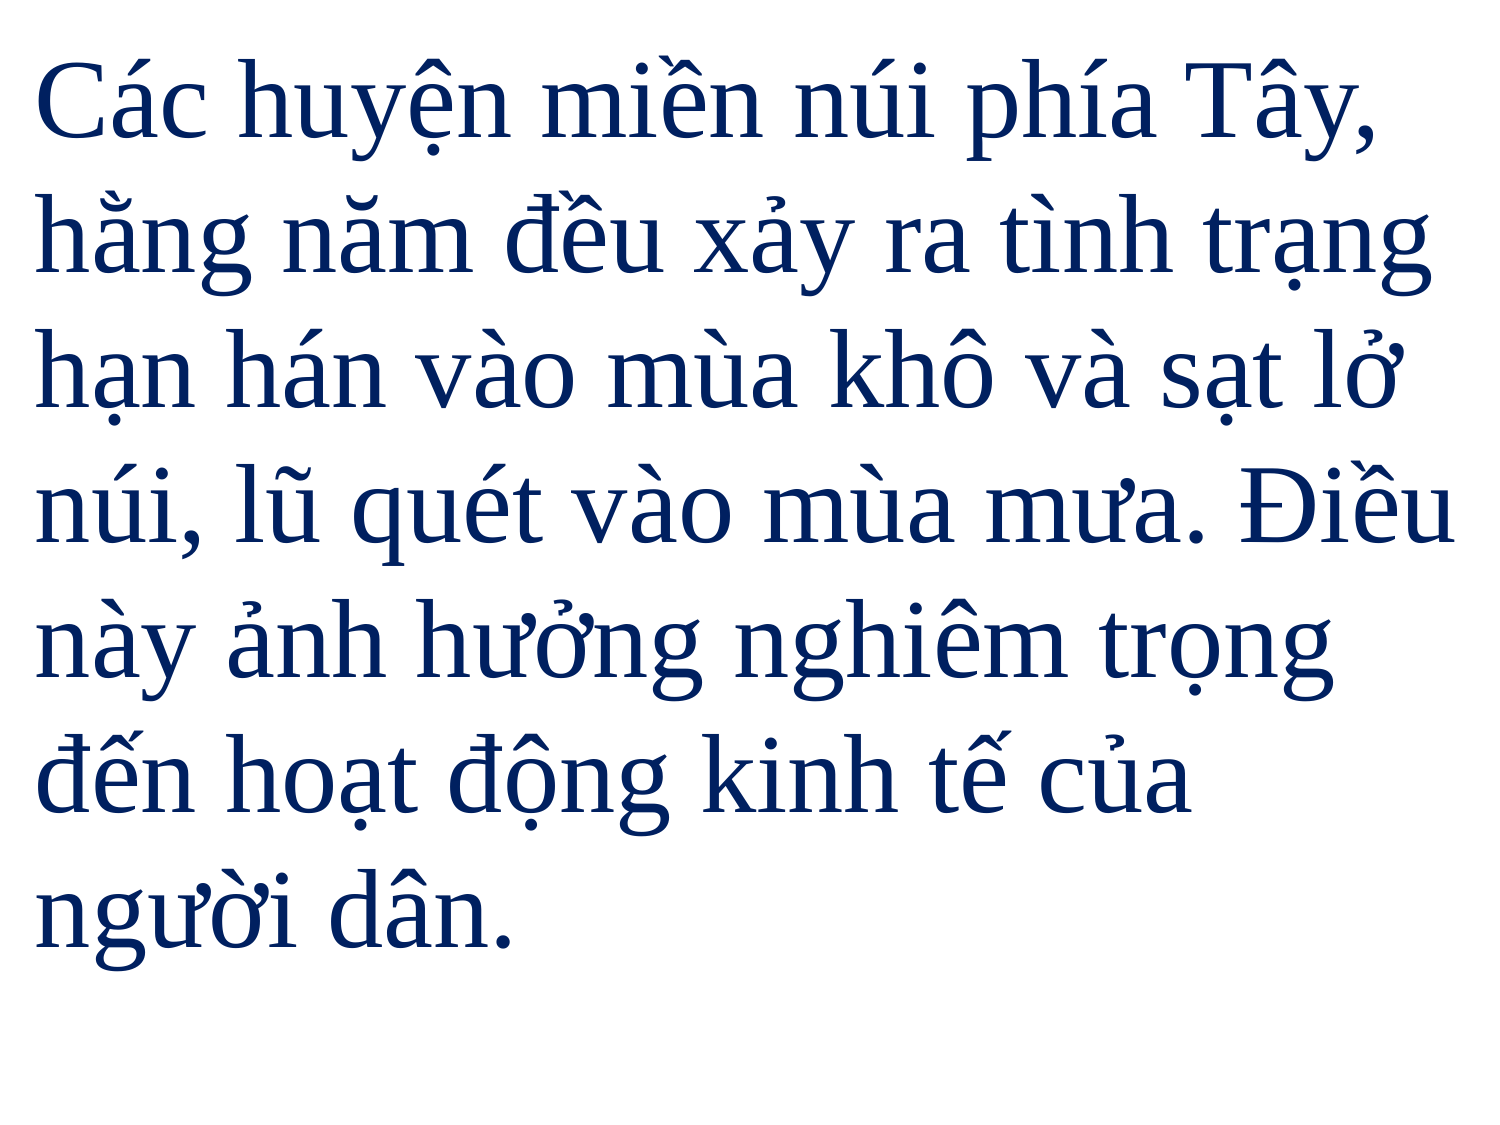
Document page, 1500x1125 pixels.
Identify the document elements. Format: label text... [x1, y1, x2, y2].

text_box Các huyện miền núi phía Tây, hằng năm đều xảy ra tình trạng hạn hán vào mùa khô và sạt lở núi, lũ quét vào mùa mưa. Điều này ảnh hưởng nghiêm trọng đến hoạt động kinh tế của người dân. [20, 17, 1500, 978]
